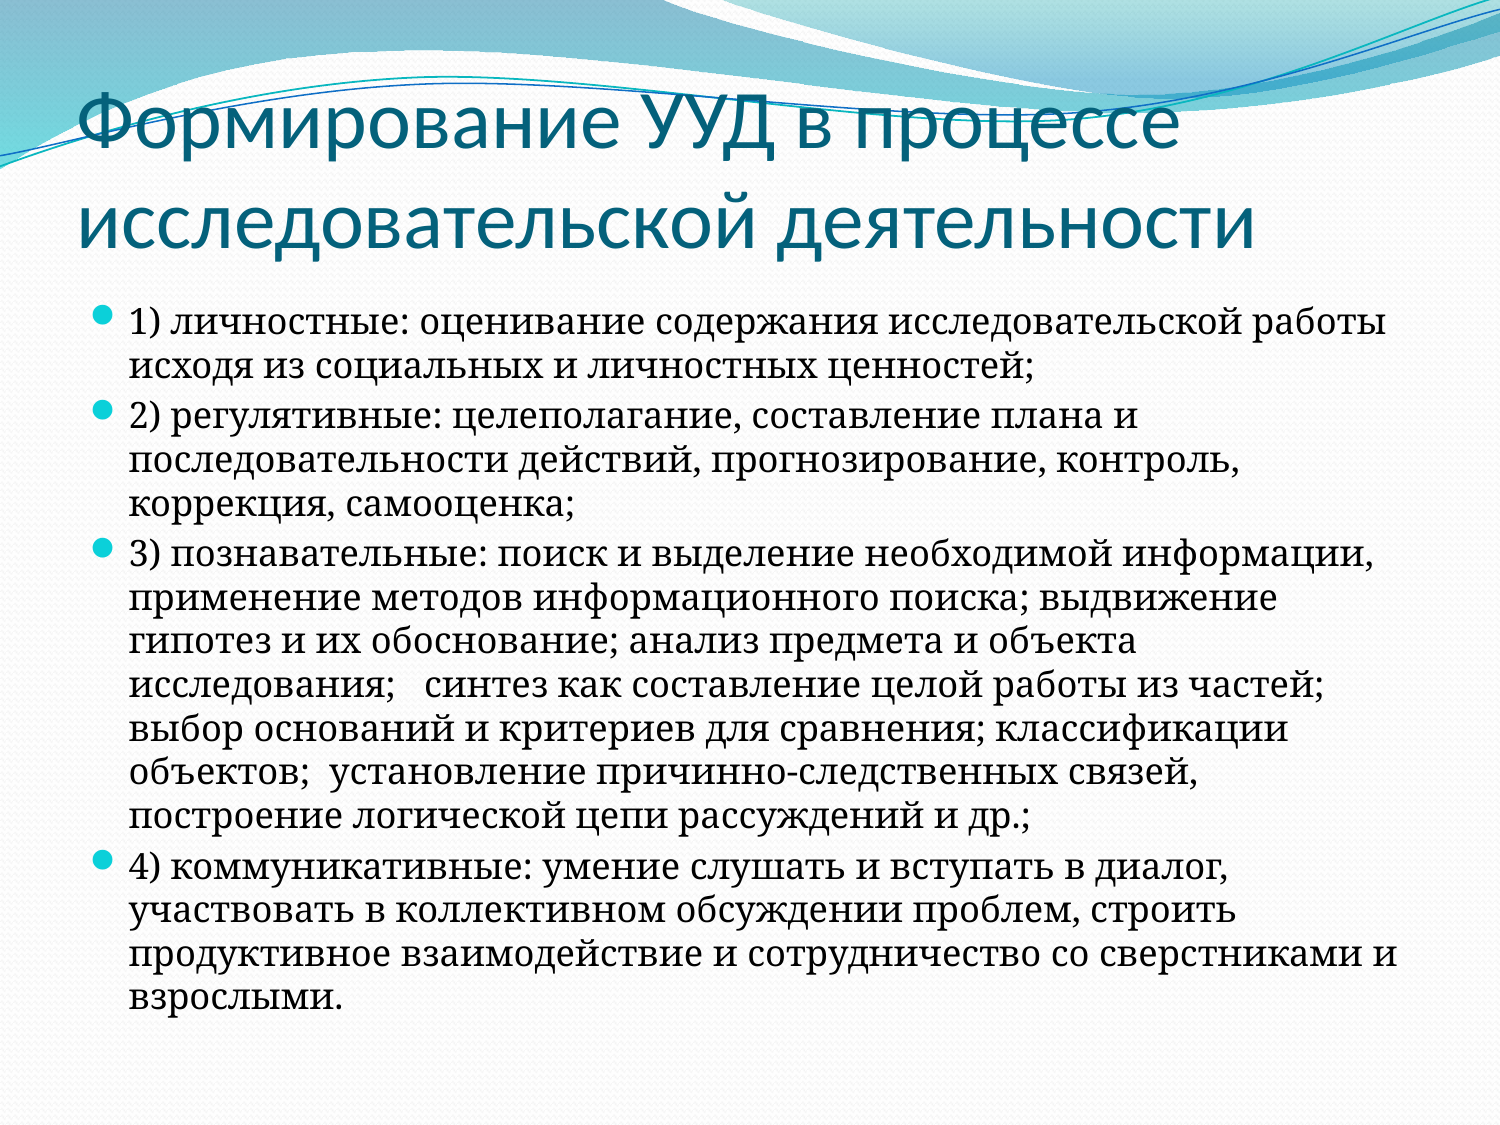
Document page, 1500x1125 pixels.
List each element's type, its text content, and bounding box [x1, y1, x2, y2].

title Формирование УУД в процессе исследовательской деятельности [76, 78, 1427, 266]
list 1) личностные: оценивание содержания исследовательской работы исходя из социальных и личностных ценностей; 2) регулятивные: целеполагание, составление плана и последовательности действий, прогнозирование, контроль, коррекция, самооценка; 3) познавательные: поиск и выделение необходимой информации, применение методов информационного поиска; выдвижение гипотез и их обоснование; анализ предмета и объекта исследования; синтез как составление целой работы из частей; выбор оснований и критериев для сравнения; классификации объектов; установление причинно-следственных связей, построение логической цепи рассуждений и др.; 4) коммуникативные: умение слушать и вступать в диалог, участвовать в коллективном обсуждении проблем, строить продуктивное взаимодействие и сотрудничество со сверстниками и взрослыми. [75, 290, 1425, 1038]
